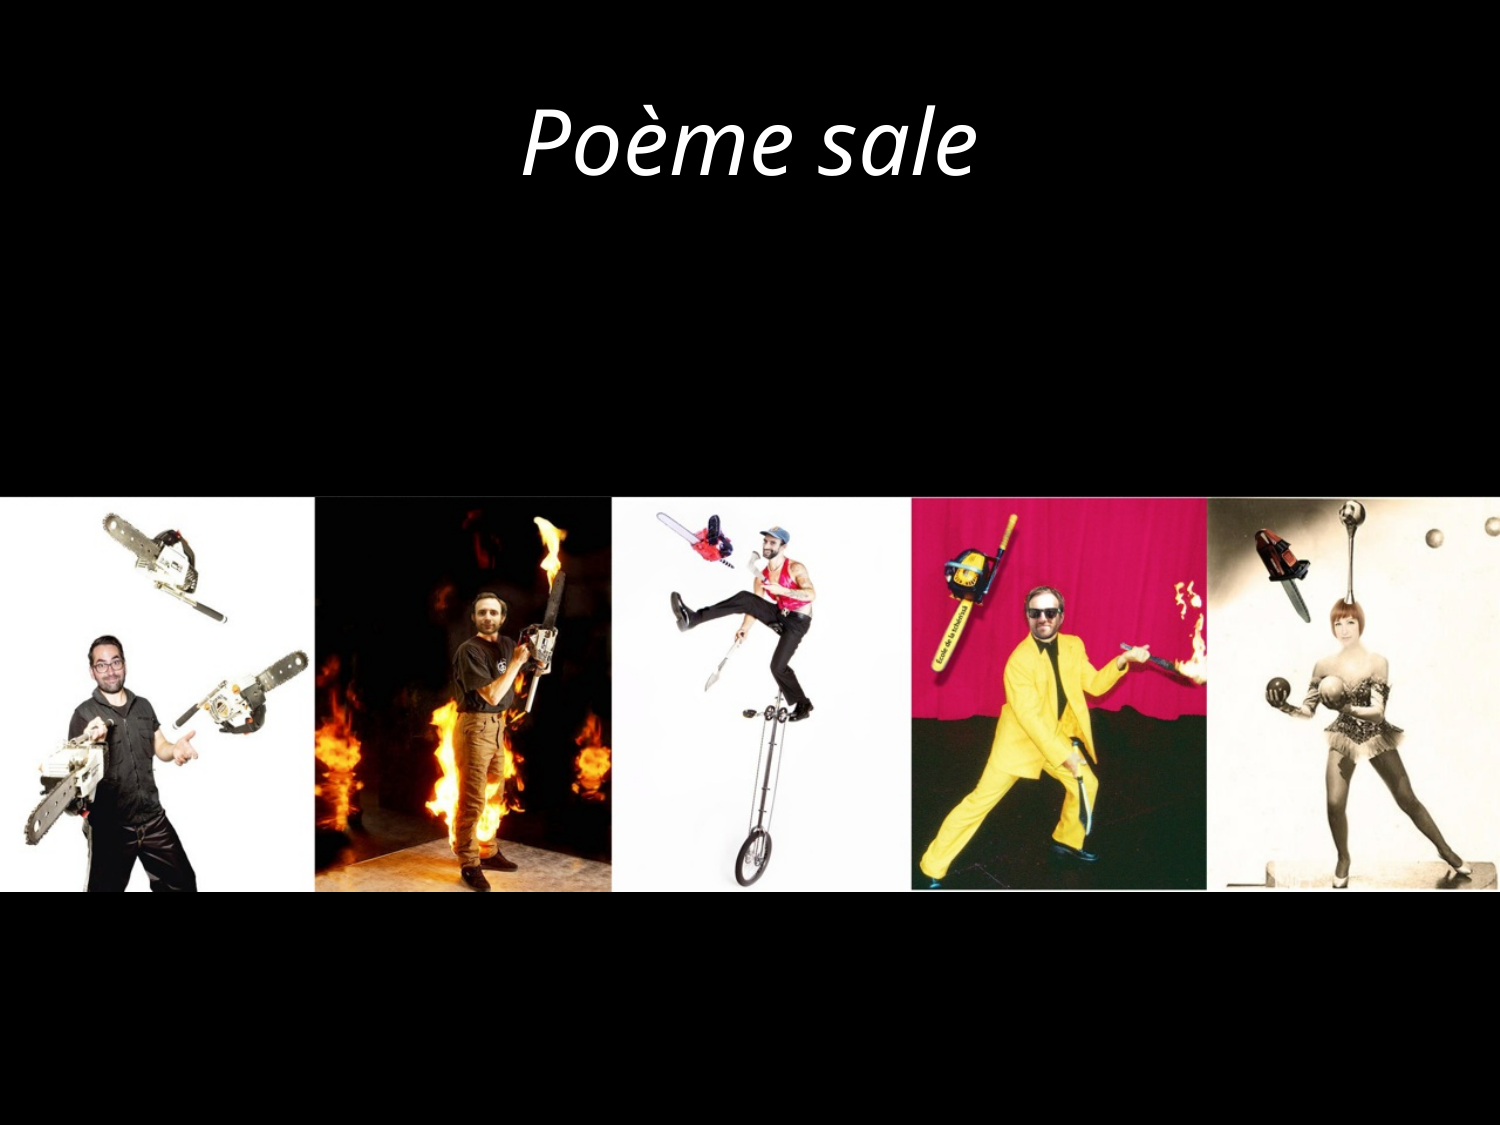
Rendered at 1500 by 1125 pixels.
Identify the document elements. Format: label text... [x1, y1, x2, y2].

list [0, 262, 1500, 1125]
title Poème sale [75, 45, 1425, 233]
